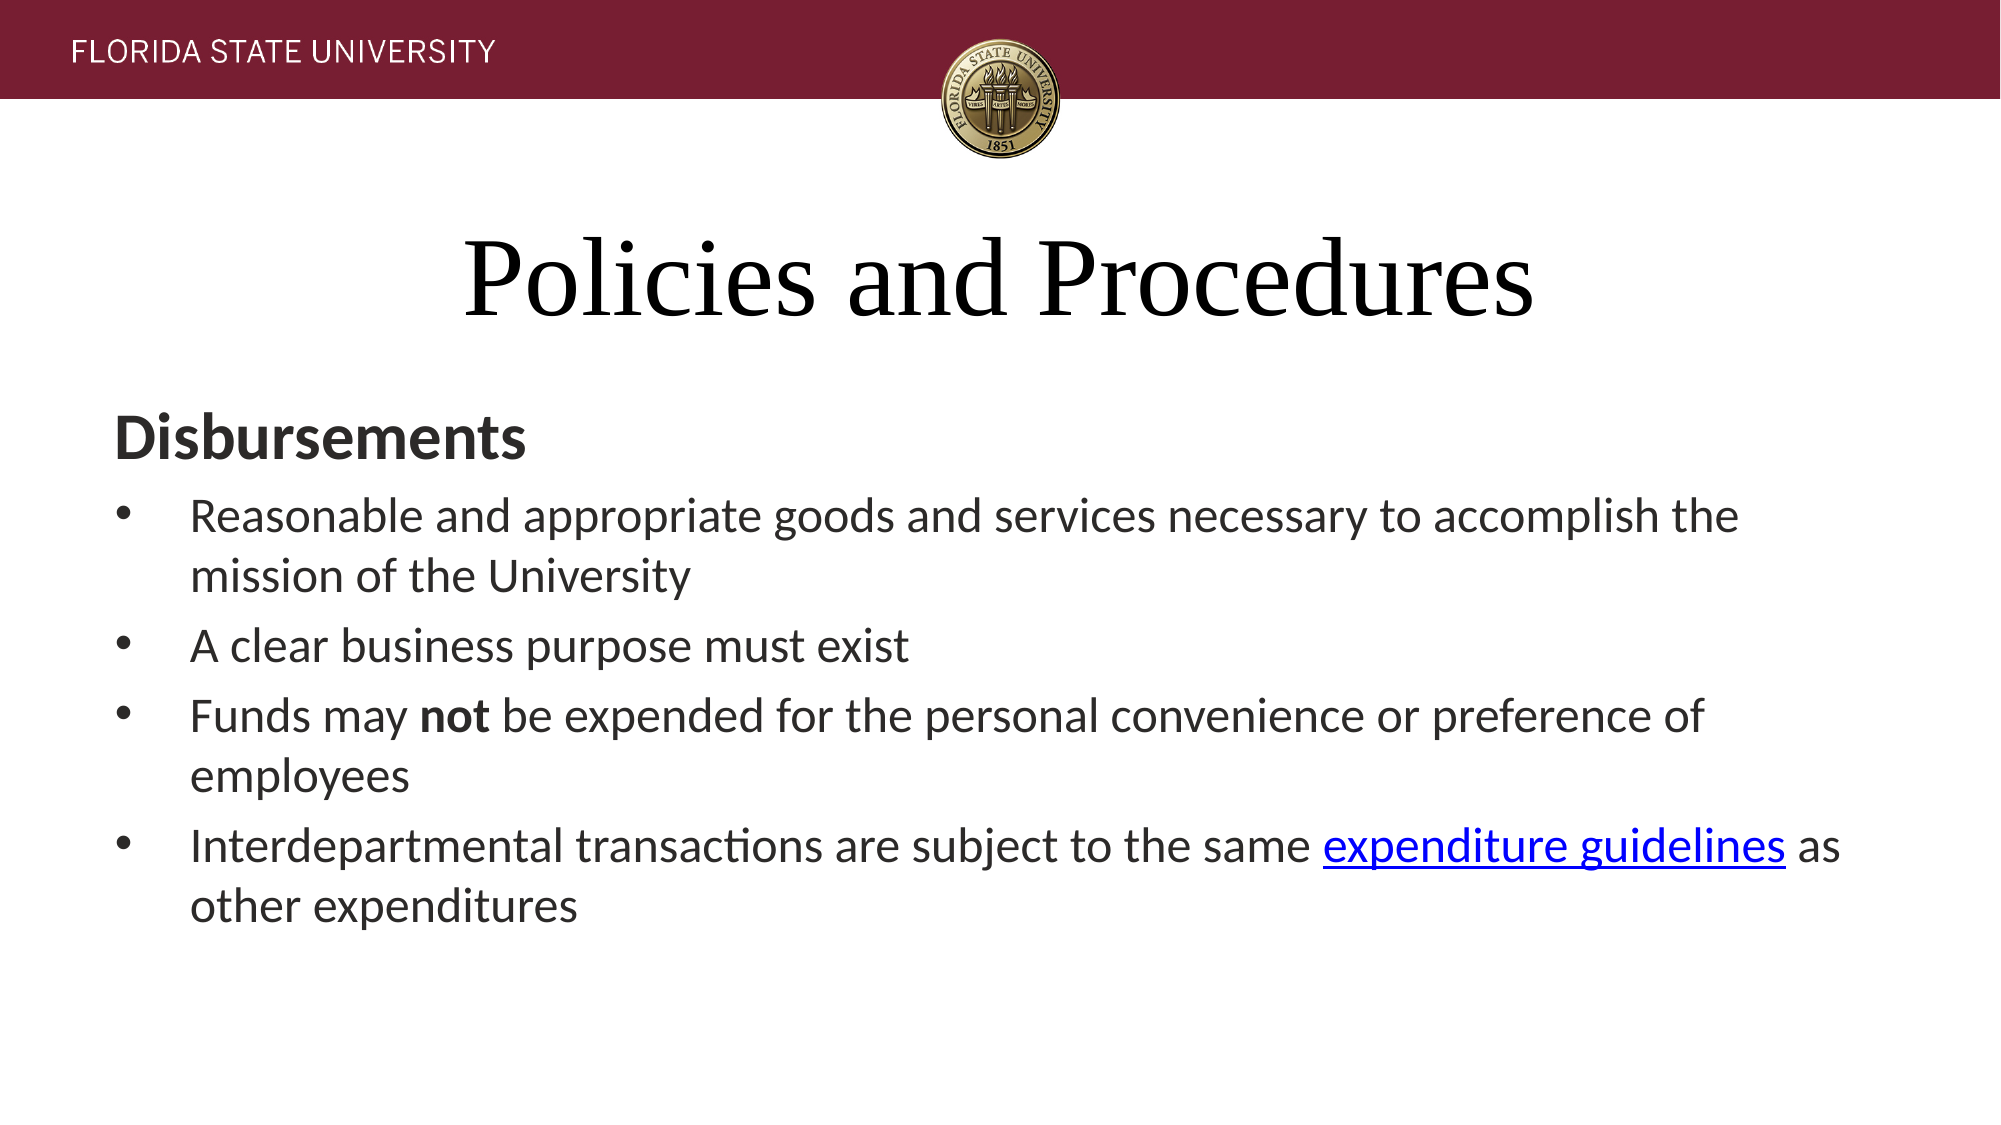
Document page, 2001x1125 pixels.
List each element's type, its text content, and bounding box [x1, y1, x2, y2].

title Policies and Procedures [99, 191, 1900, 351]
picture [0, 0, 2001, 1125]
list Disbursements Reasonable and appropriate goods and services necessary to accomplish the mission of the University A clear business purpose must exist Funds may not be expended for the personal convenience or preference of employees Interdepartmental transactions are subject to the same expenditure guidelines as other expenditures [99, 385, 1900, 992]
